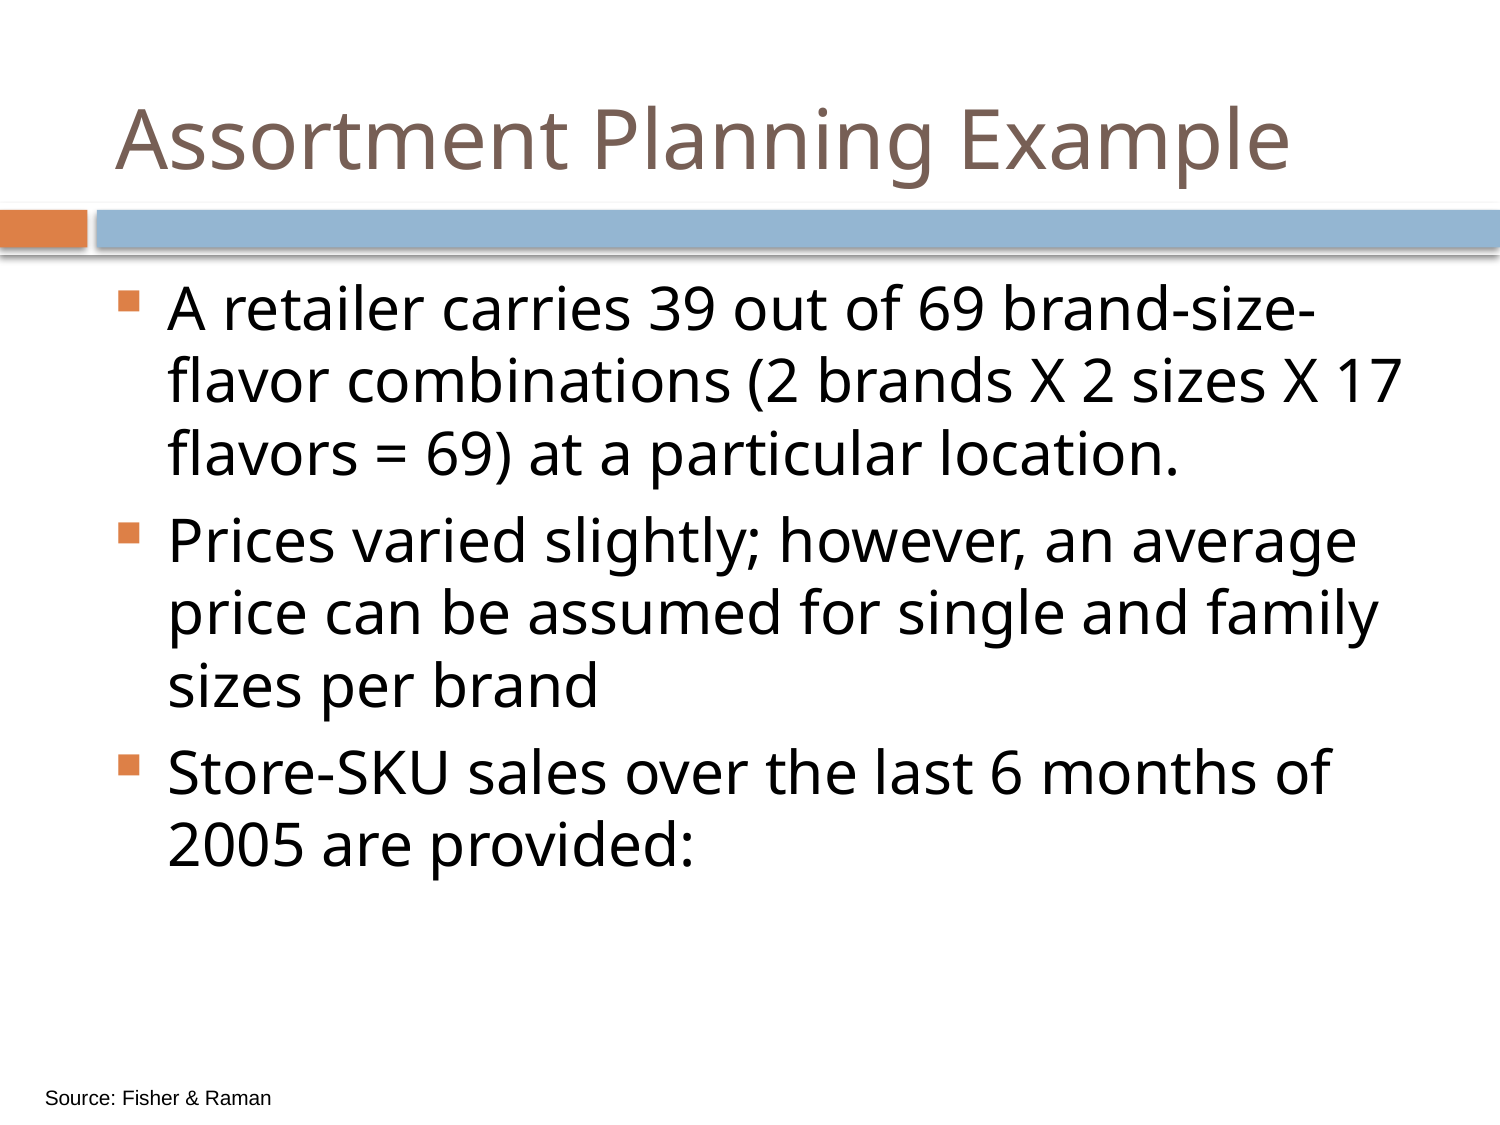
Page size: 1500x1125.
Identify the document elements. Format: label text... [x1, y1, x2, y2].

text_box Source: Fisher & Raman [29, 1077, 795, 1117]
list A retailer carries 39 out of 69 brand-size-flavor combinations (2 brands X 2 sizes X 17 flavors = 69) at a particular location. Prices varied slightly; however, an average price can be assumed for single and family sizes per brand Store-SKU sales over the last 6 months of 2005 are provided: [100, 262, 1438, 1000]
title Assortment Planning Example [100, 54, 1438, 218]
